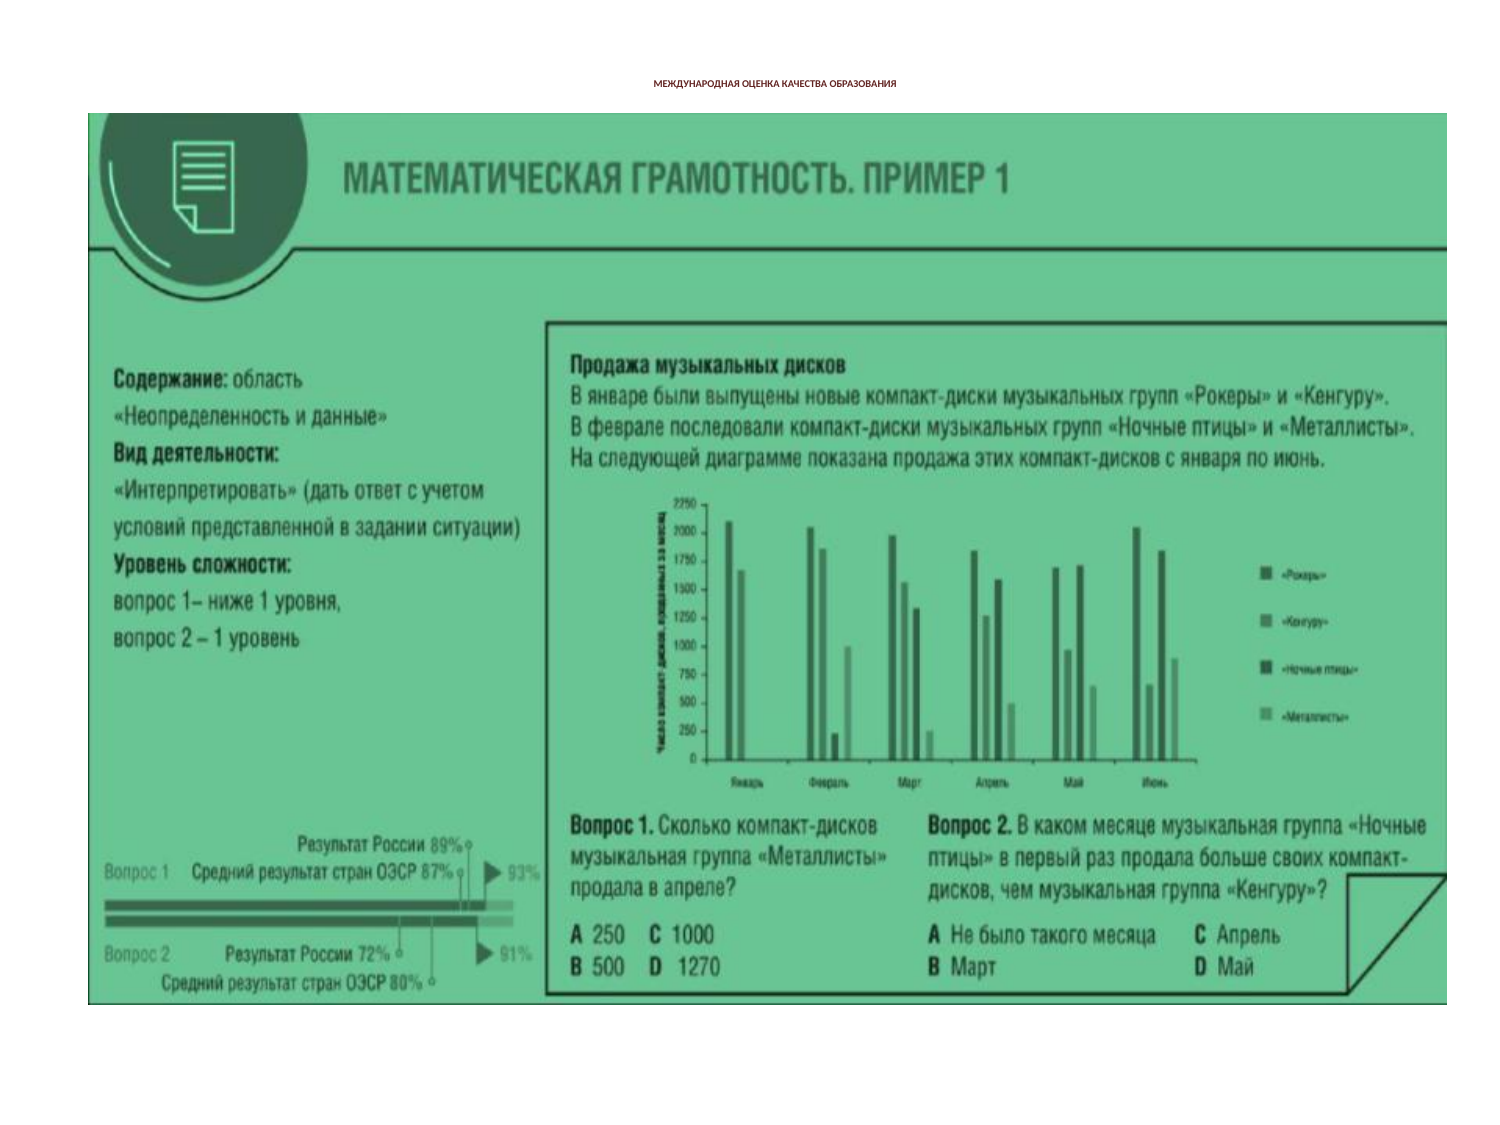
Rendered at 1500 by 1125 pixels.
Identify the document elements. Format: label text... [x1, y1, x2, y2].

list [88, 113, 1448, 1006]
title МЕЖДУНАРОДНАЯ ОЦЕНКА КАЧЕСТВА ОБРАЗОВАНИЯ [100, 42, 1451, 116]
